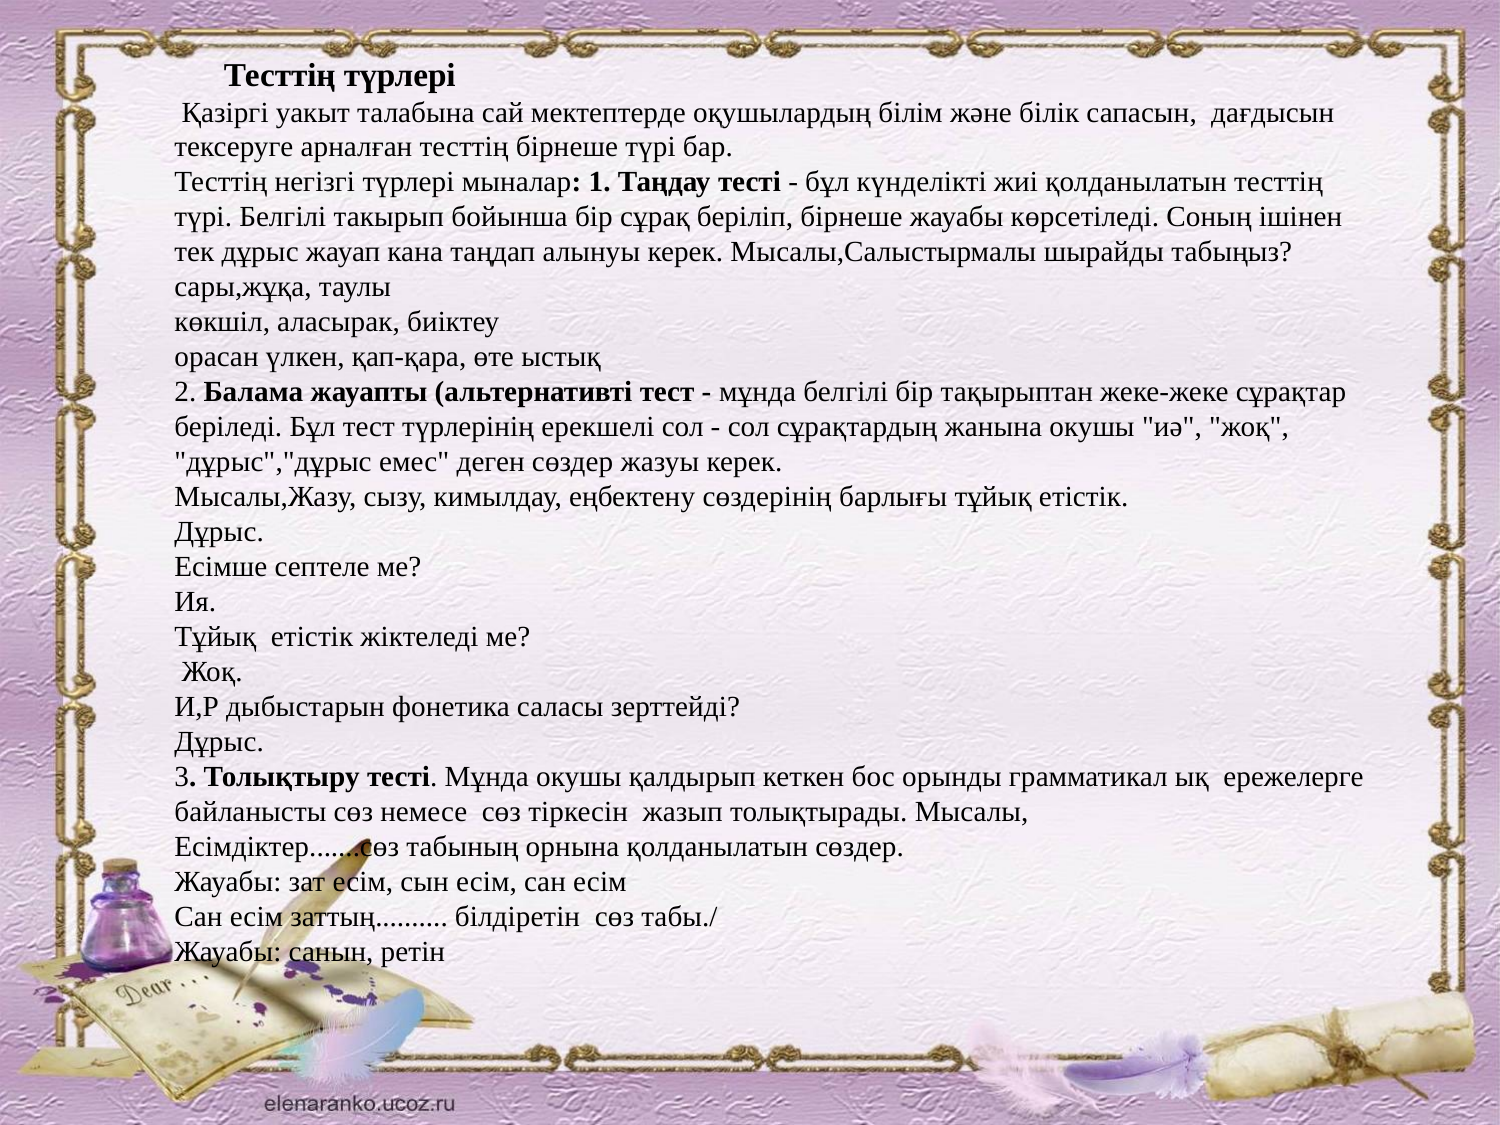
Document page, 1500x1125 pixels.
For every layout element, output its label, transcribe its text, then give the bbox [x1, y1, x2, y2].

picture [0, 0, 1500, 1125]
text_box Тесттің түрлері Қазіргі уакыт талабына сай мектептерде оқушылардың білім және білік сапасын, дағдысын тексеруге арналған тесттің бірнеше түрі бар. Тесттің негізгі түрлері мыналар: 1. Таңдау тесті - бұл күнделікті жиі қолданылатын тесттің түрі. Белгілі такырып бойынша бір сұрақ беріліп, бірнеше жауабы көрсетіледі. Соның ішінен тек дұрыс жауап кана таңдап алынуы керек. Мысалы,Салыстырмалы шырайды табыңыз? сары,жұқа, таулы көкшіл, аласырак, биіктеу орасан үлкен, қап-қара, өте ыстық 2. Балама жауапты (альтернативті тест - мұнда белгілі бір тақырыптан жеке-жеке сұрақтар беріледі. Бұл тест түрлерінің ерекшелі сол - сол сұрақтардың жанына окушы "иә", "жоқ", "дұрыс","дұрыс емес" деген сөздер жазуы керек. Мысалы,Жазу, сызу, кимылдау, еңбектену сөздерінің барлығы тұйық етістік. Дұрыс. Есімше септеле ме? Ия. Тұйық етістік жіктеледі ме? Жоқ. И,Р дыбыстарын фонетика саласы зерттейді? Дұрыс. 3. Толықтыру тесті. Мұнда окушы қалдырып кеткен бос орынды грамматикал ық ережелерге байланысты сөз немесе сөз тіркесін жазып толықтырады. Мысалы, Есімдіктер.......сөз табының орнына қолданылатын сөздер. Жауабы: зат есім, сын есім, сан есім Сан есім заттың.......... білдіретін сөз табы./ Жауабы: санын, ретін [159, 45, 1380, 1010]
